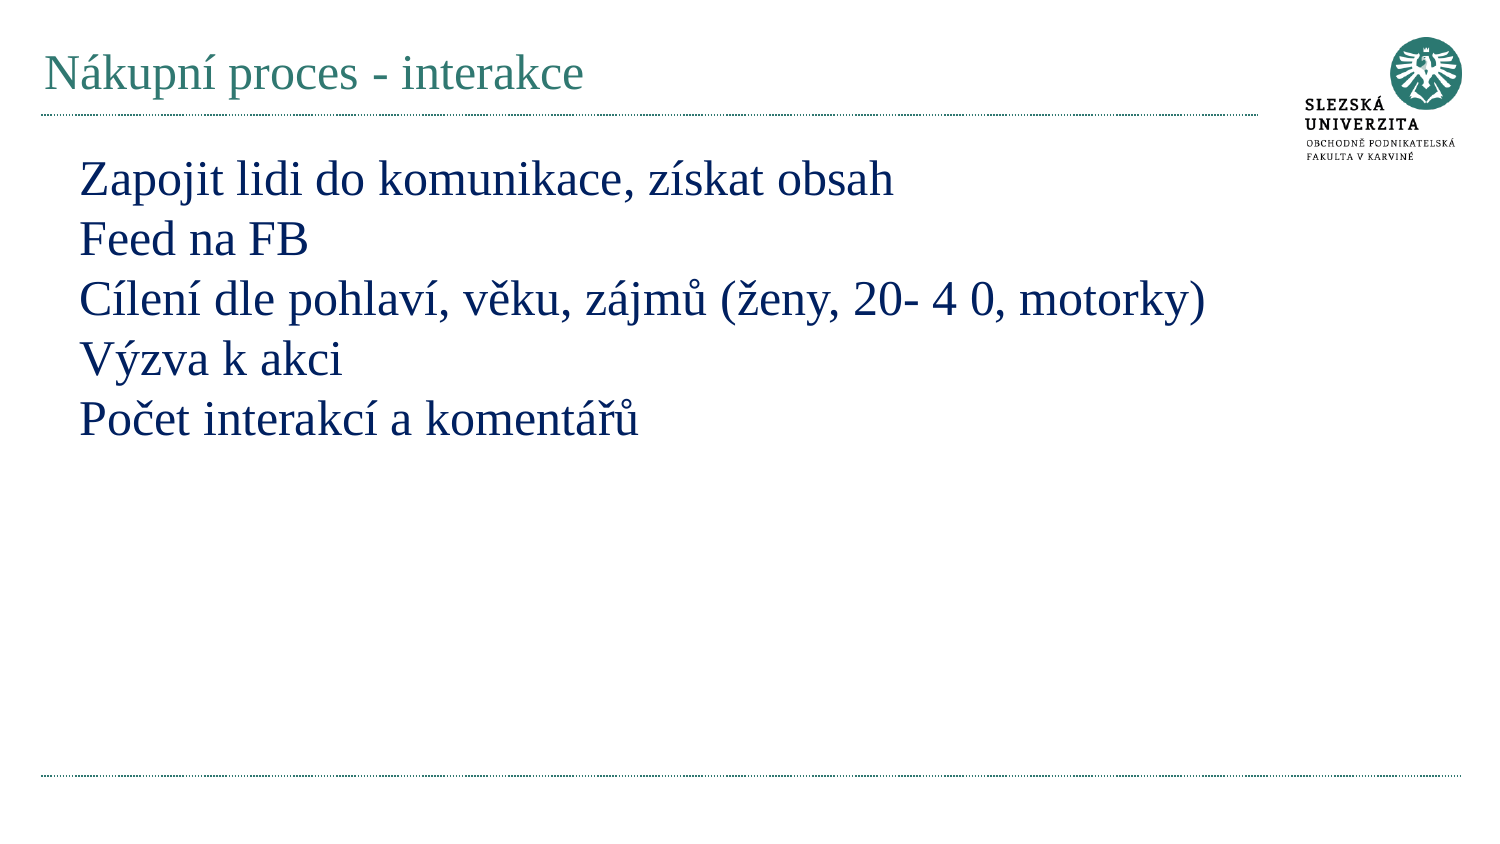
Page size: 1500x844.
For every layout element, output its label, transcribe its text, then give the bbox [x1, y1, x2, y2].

list Zapojit lidi do komunikace, získat obsah Feed na FB Cílení dle pohlaví, věku, zájmů (ženy, 20- 4 0, motorky) Výzva k akci Počet interakcí a komentářů [64, 138, 1424, 635]
picture [1305, 37, 1462, 160]
title Nákupní proces - interakce [29, 32, 750, 116]
